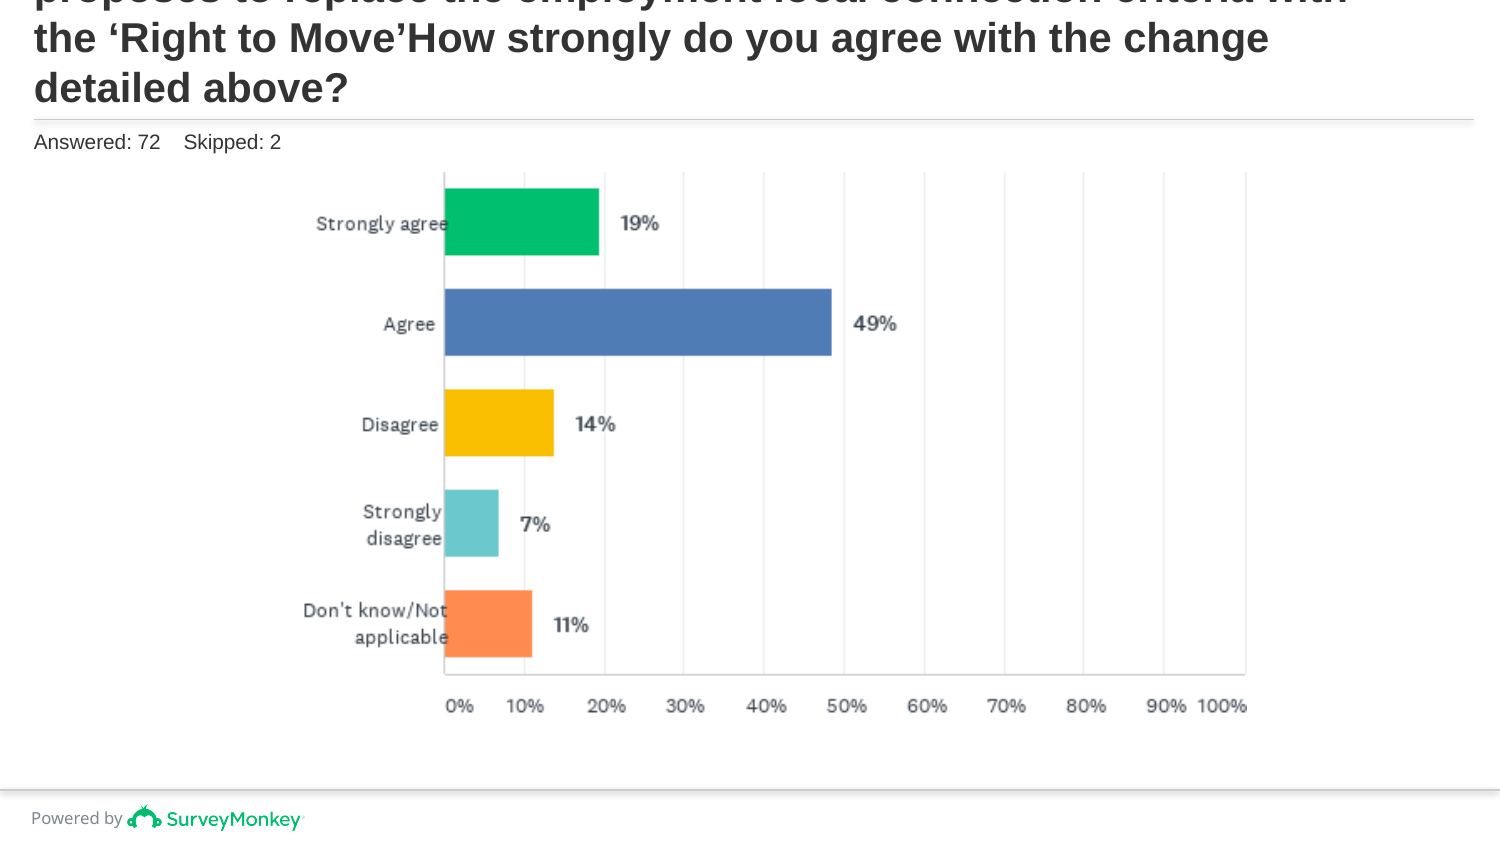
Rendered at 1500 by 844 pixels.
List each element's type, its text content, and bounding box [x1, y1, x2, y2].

picture [252, 171, 1247, 758]
picture [116, 793, 316, 842]
title Q3: A local connection through employment is currently established if a customer is employed in the district (their main place of work is within Three Rivers) for at least 24 hours a week and for at least the last 12 months. The ‘Right to Move’ has been introduced by the Government and is designed to allow existing social housing tenants to move to another local authority area due to employment reasons or to take up an offer of employment where not being able to do so would cause hardship. The Council proposes to replace the employment local connection criteria with the ‘Right to Move’How strongly do you agree with the change detailed above? [18, 54, 1369, 119]
list Answered: 72 Skipped: 2 [18, 120, 894, 162]
